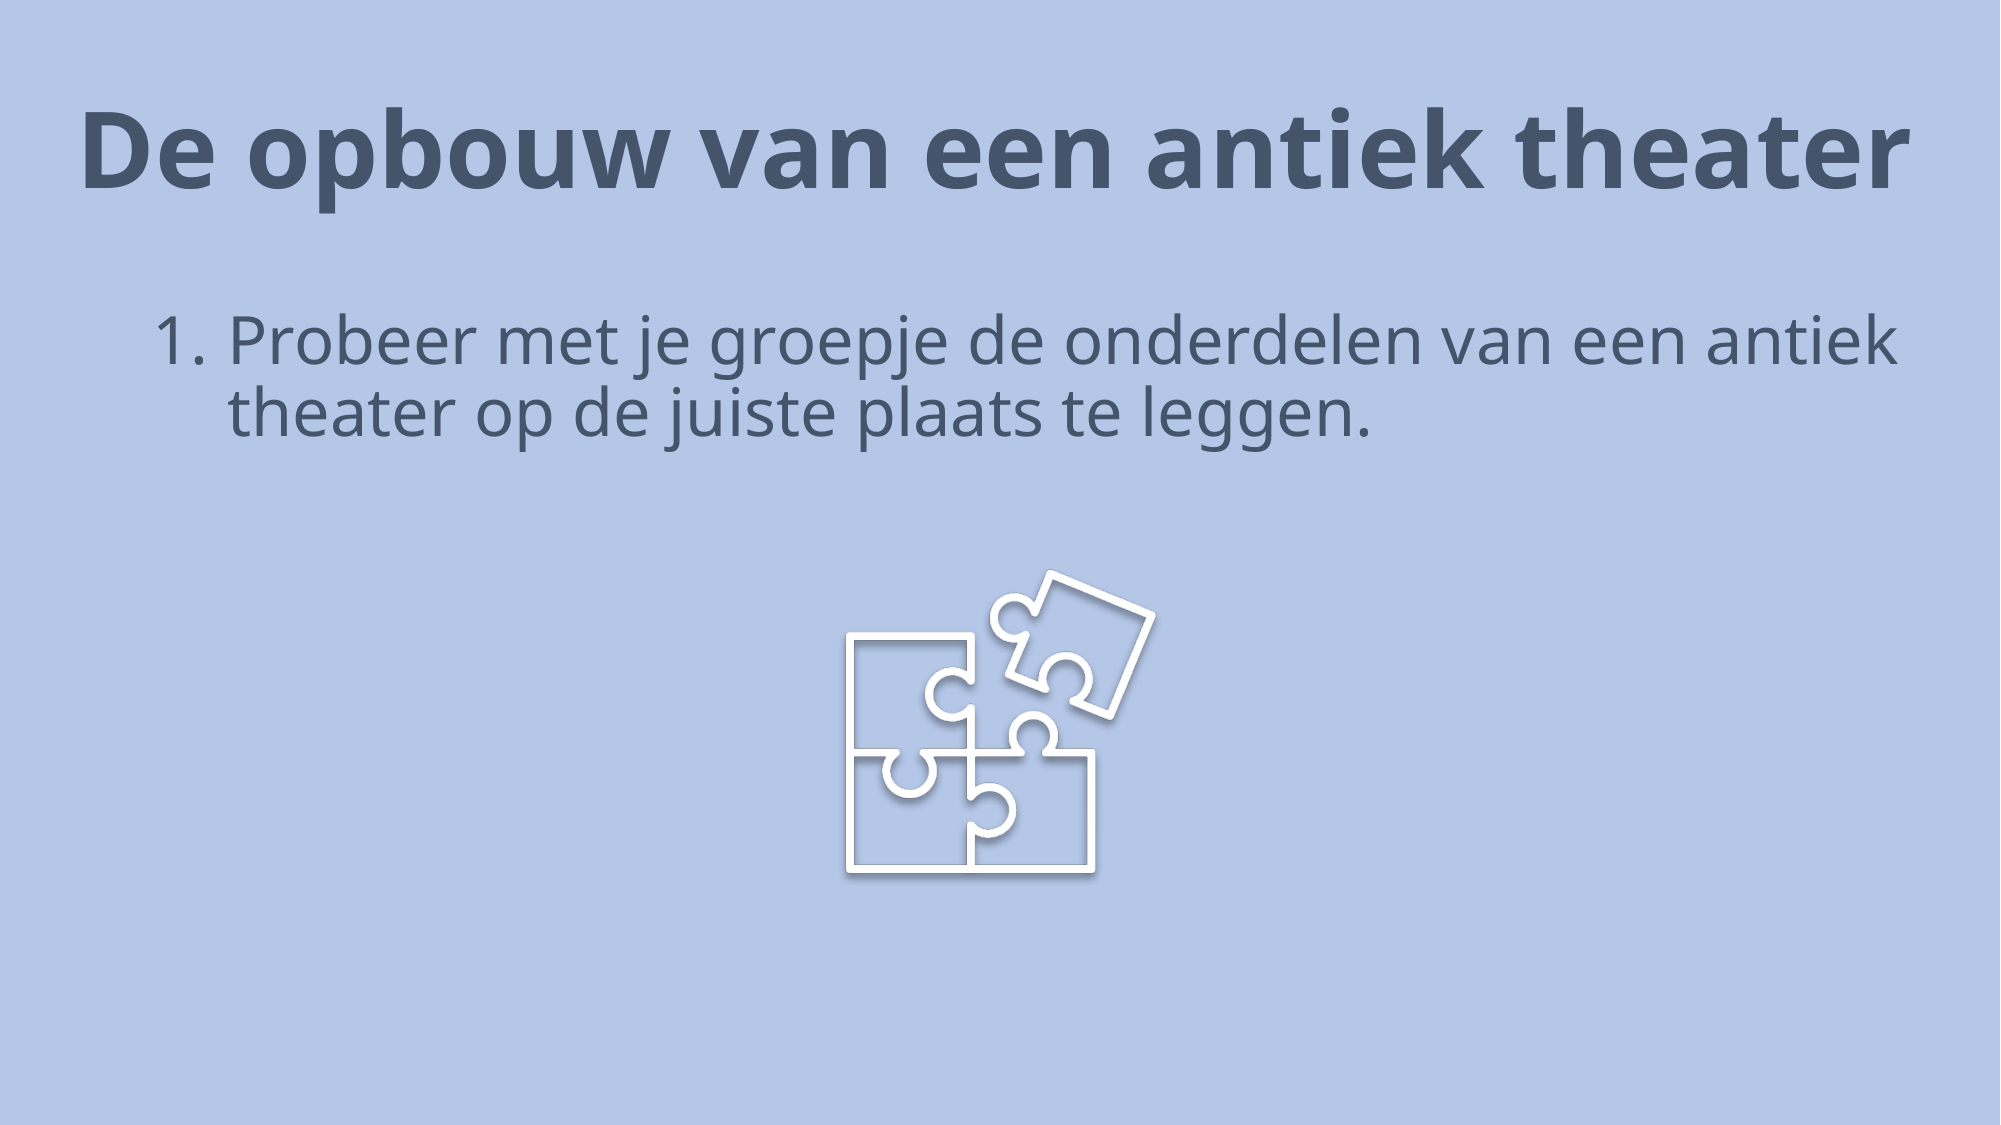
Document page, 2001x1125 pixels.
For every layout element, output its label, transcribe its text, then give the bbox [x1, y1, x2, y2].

list Probeer met je groepje de onderdelen van een antiek theater op de juiste plaats te leggen. [137, 299, 1921, 1014]
picture [800, 524, 1200, 923]
title De opbouw van een antiek theater [61, 3, 1939, 221]
